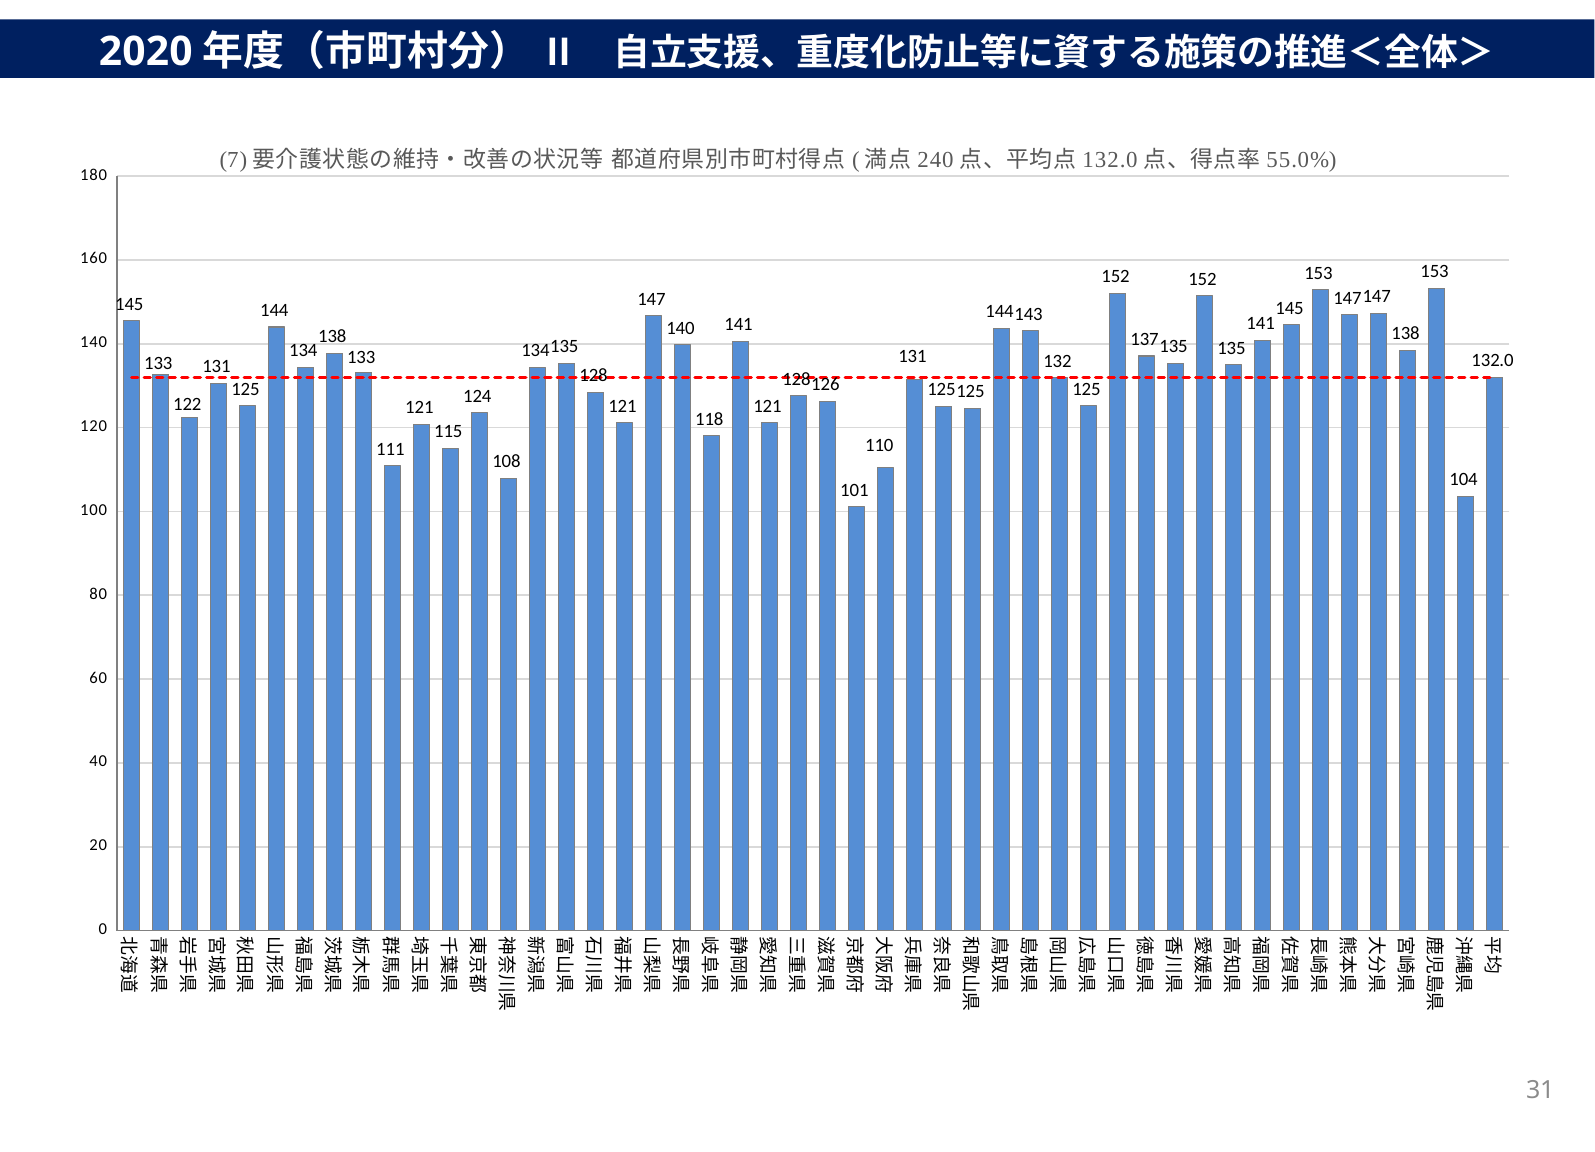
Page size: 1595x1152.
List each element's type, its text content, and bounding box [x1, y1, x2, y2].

slide_number 31 [1197, 1059, 1570, 1119]
chart [56, 96, 1539, 1056]
text_box 2020年度（市町村分） Ⅱ 自立支援、重度化防止等に資する施策の推進＜全体＞ [0, 17, 1595, 80]
